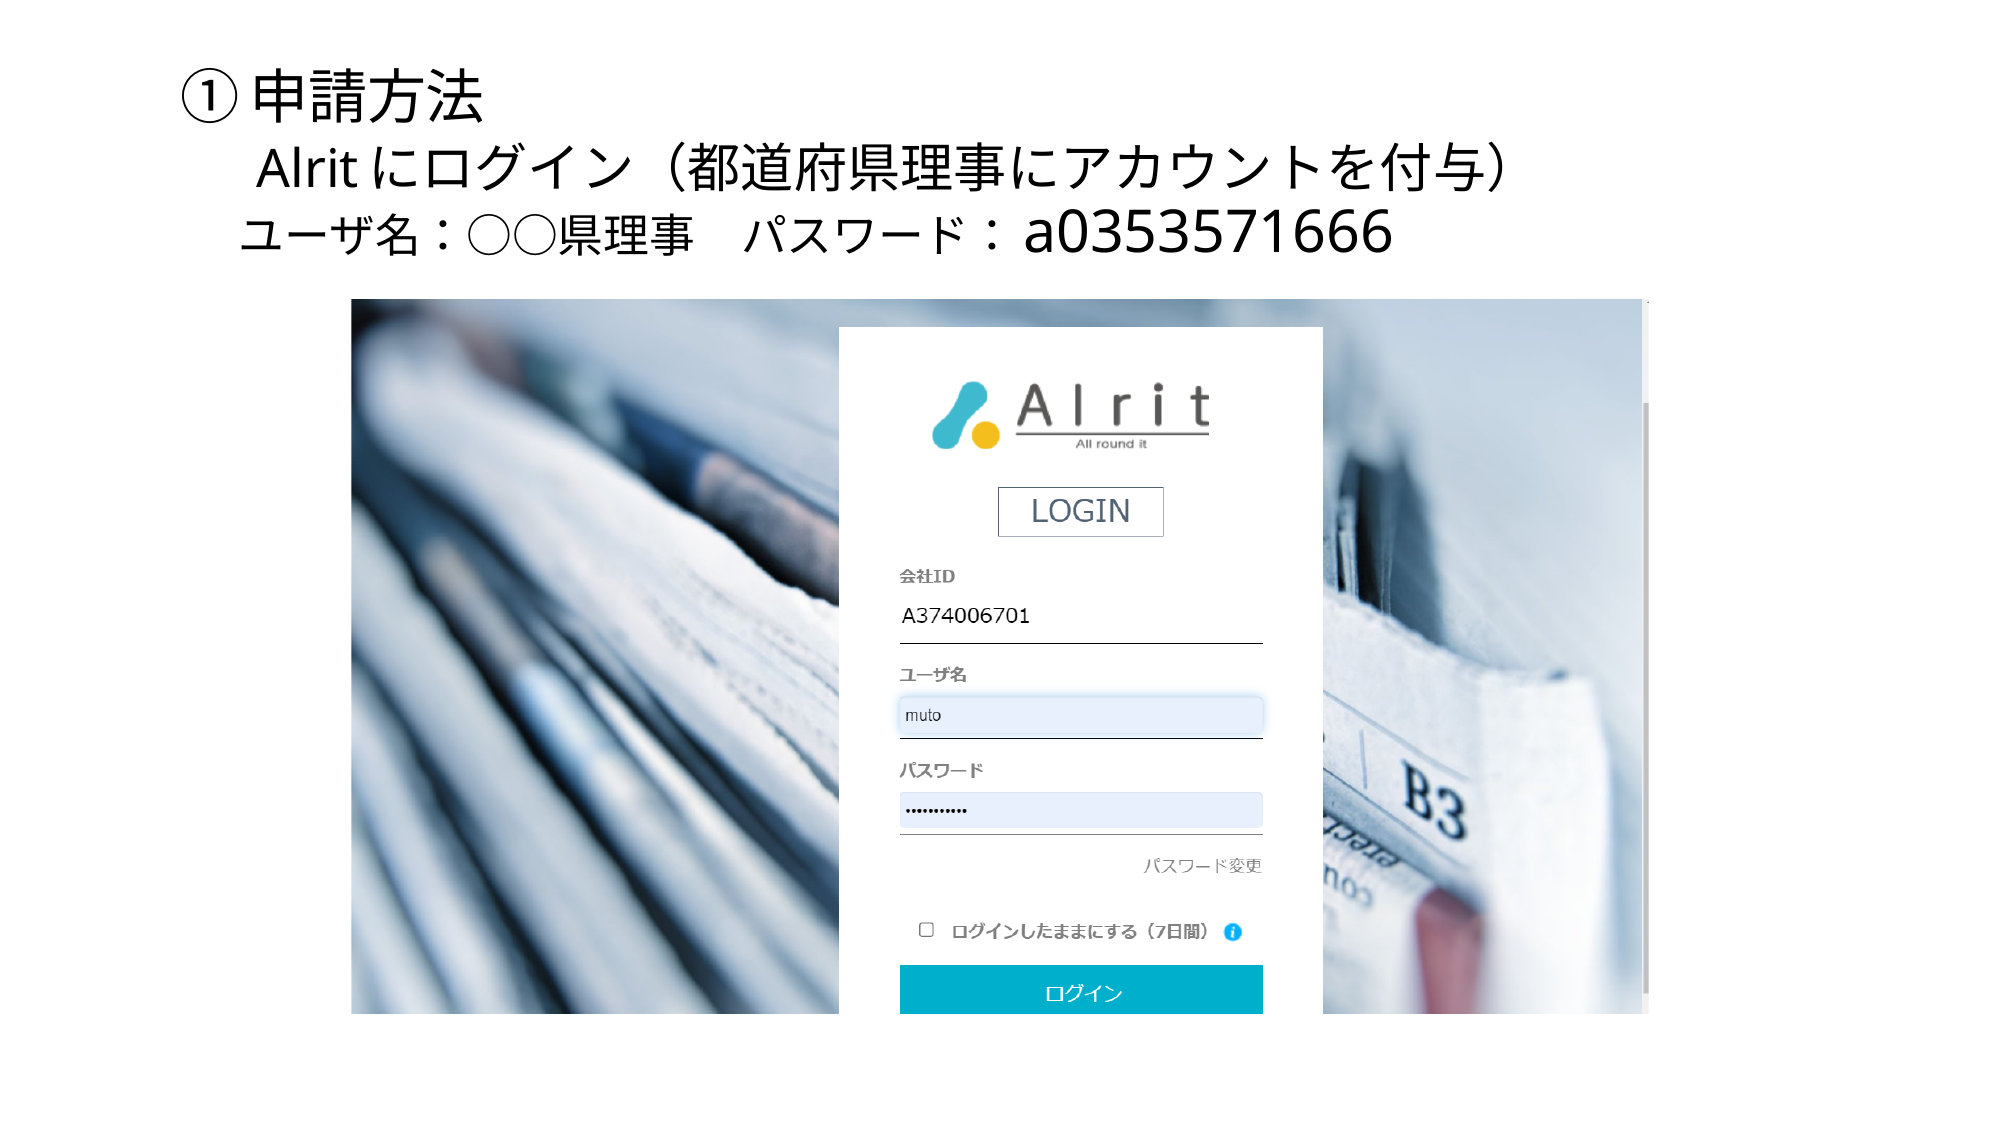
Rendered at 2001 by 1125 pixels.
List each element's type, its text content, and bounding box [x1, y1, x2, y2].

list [351, 299, 1649, 1014]
title ①申請方法 Alritにログイン（都道府県理事にアカウントを付与） ユーザ名：○○県理事 パスワード：a0353571666 [165, 57, 1891, 276]
